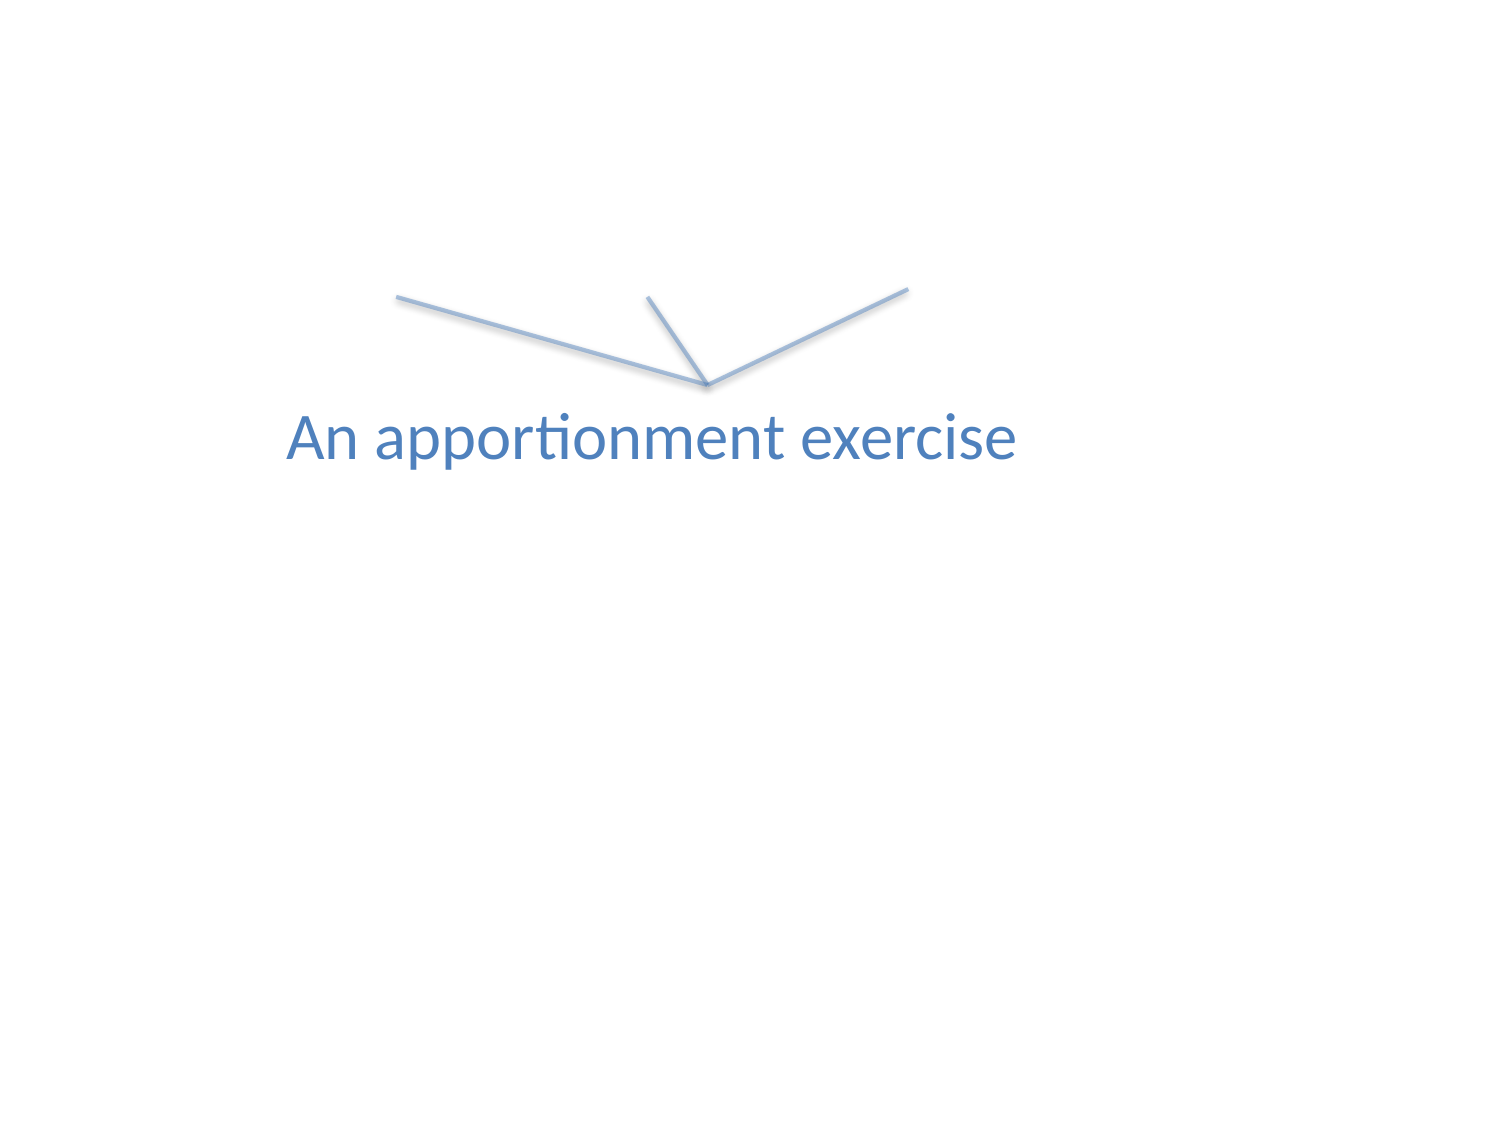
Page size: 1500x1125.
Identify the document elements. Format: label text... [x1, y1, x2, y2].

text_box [395, 296, 708, 386]
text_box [707, 288, 909, 386]
text_box An apportionment exercise [271, 385, 1359, 480]
